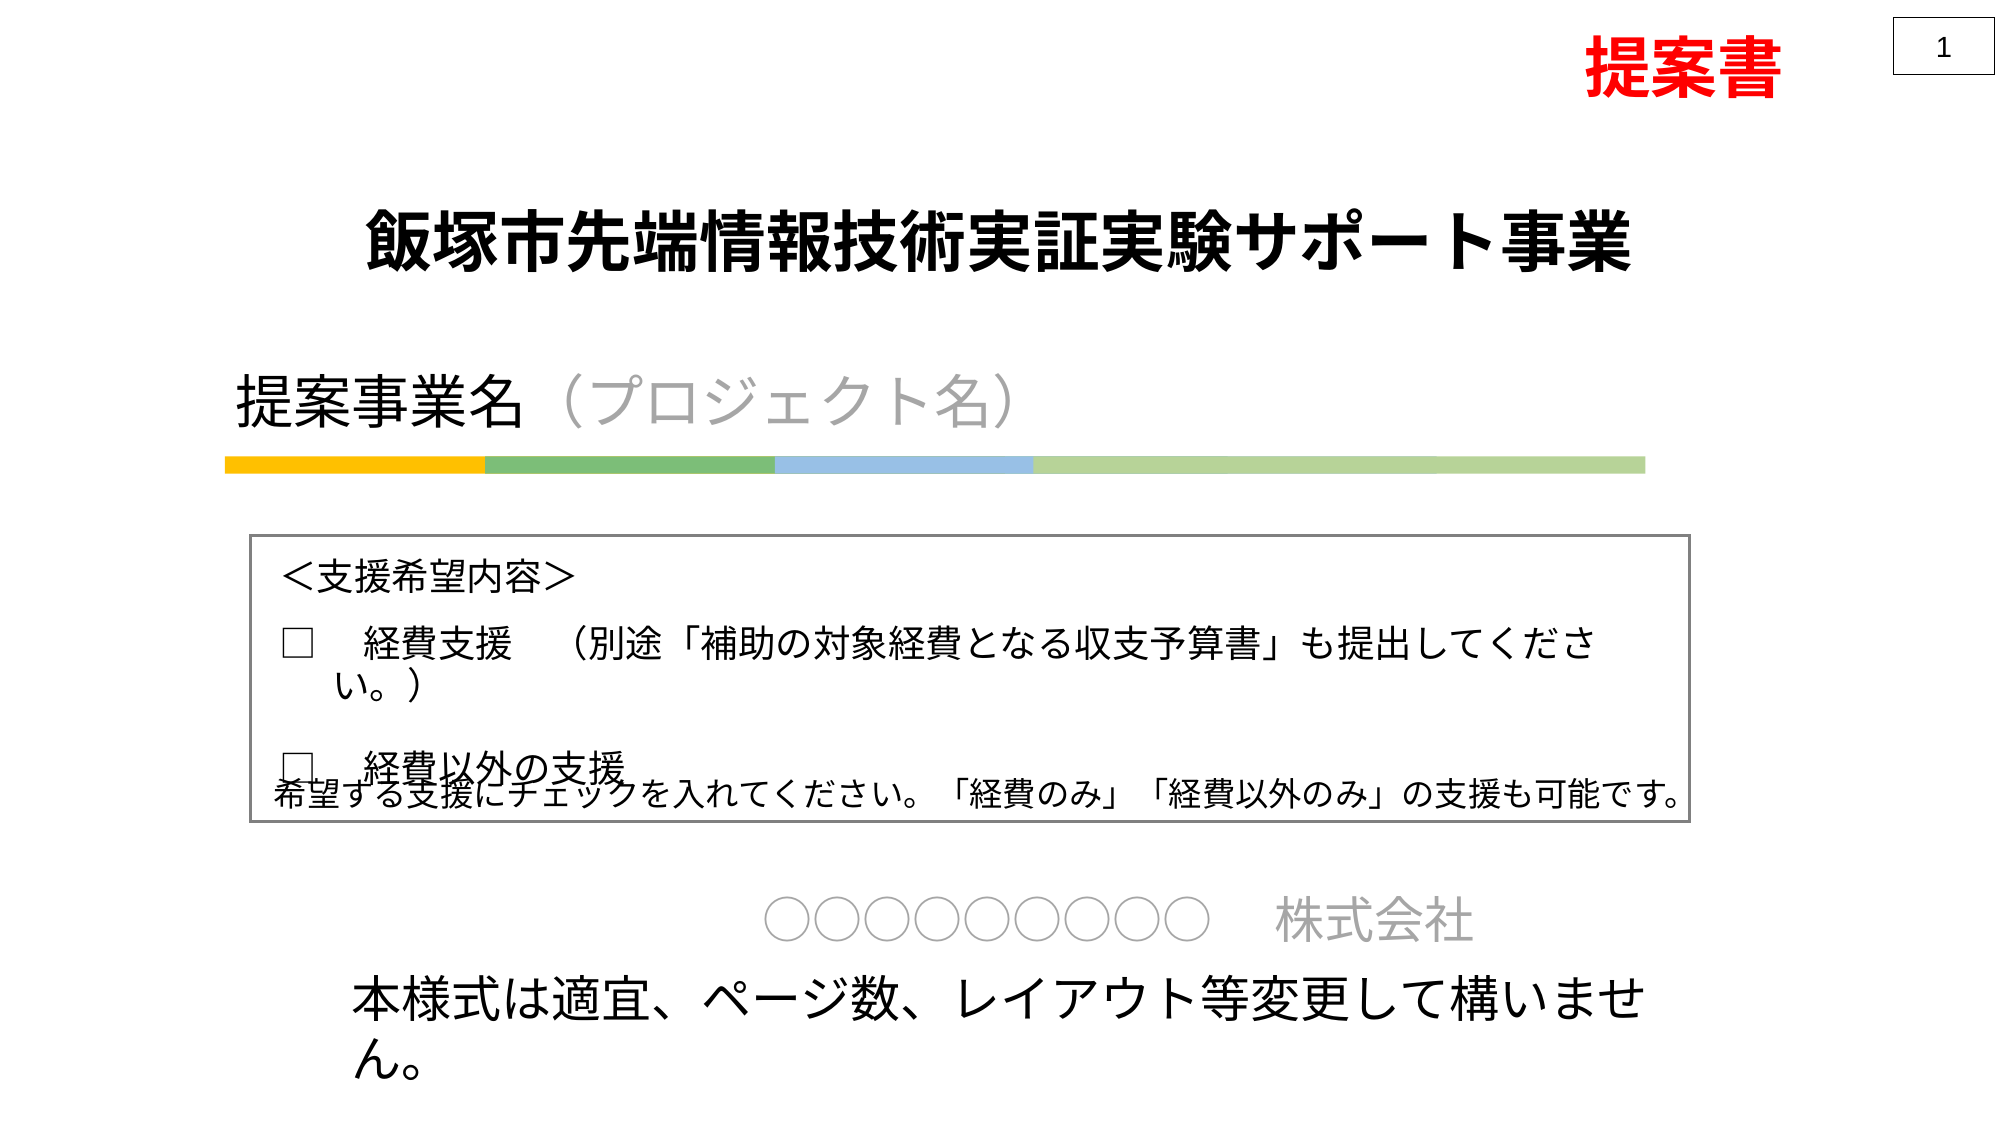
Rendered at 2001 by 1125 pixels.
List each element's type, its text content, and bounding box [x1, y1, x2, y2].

slide_number 1 [1893, 17, 1995, 75]
text_box [484, 455, 774, 475]
text_box 希望する支援にチェックを入れてください。「経費のみ」「経費以外のみ」の支援も可能です。 [259, 765, 1690, 821]
text_box 提案書 [1569, 18, 1944, 114]
text_box 本様式は適宜、ページ数、レイアウト等変更して構いません。 [336, 973, 1695, 1081]
text_box [1032, 455, 1646, 475]
text_box 提案事業名（プロジェクト名） [220, 351, 1745, 449]
text_box [250, 535, 1690, 822]
text_box ○○○○○○○○○ 株式会社 [747, 865, 1868, 972]
text_box [774, 455, 1032, 475]
text_box 飯塚市先端情報技術実証実験サポート事業 [0, 186, 2000, 294]
text_box [224, 455, 484, 475]
text_box □ 経費支援 （別途「補助の対象経費となる収支予算書」も提出してください。） □ 経費以外の支援 [264, 616, 1693, 798]
text_box ＜支援希望内容＞ [264, 545, 1695, 606]
